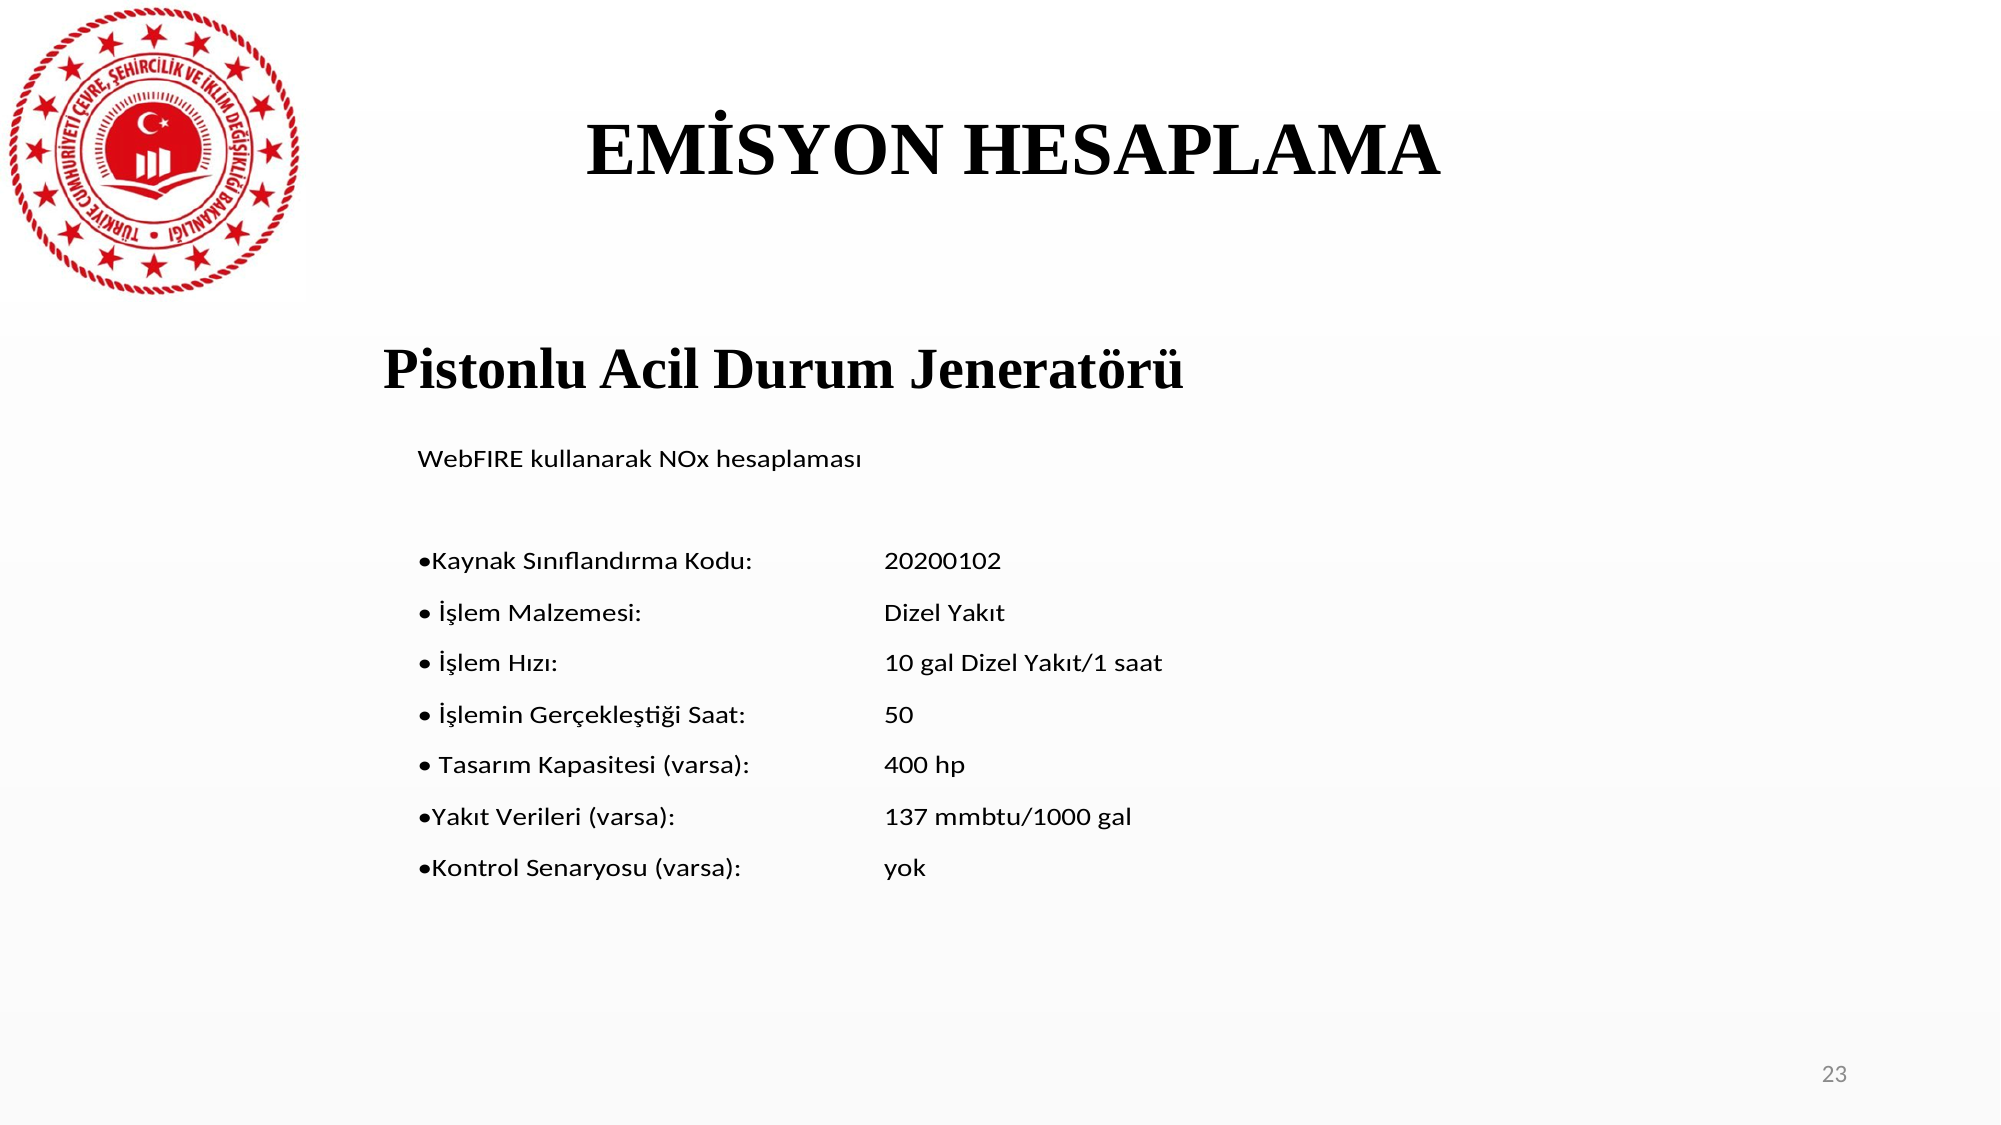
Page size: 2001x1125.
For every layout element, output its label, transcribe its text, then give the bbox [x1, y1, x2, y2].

picture [0, 0, 306, 302]
title EMİSYON HESAPLAMA [306, 42, 1877, 260]
slide_number 23 [1412, 1042, 1863, 1103]
list Pistonlu Acil Durum Jeneratörü [368, 330, 1544, 1073]
picture [417, 444, 1611, 903]
